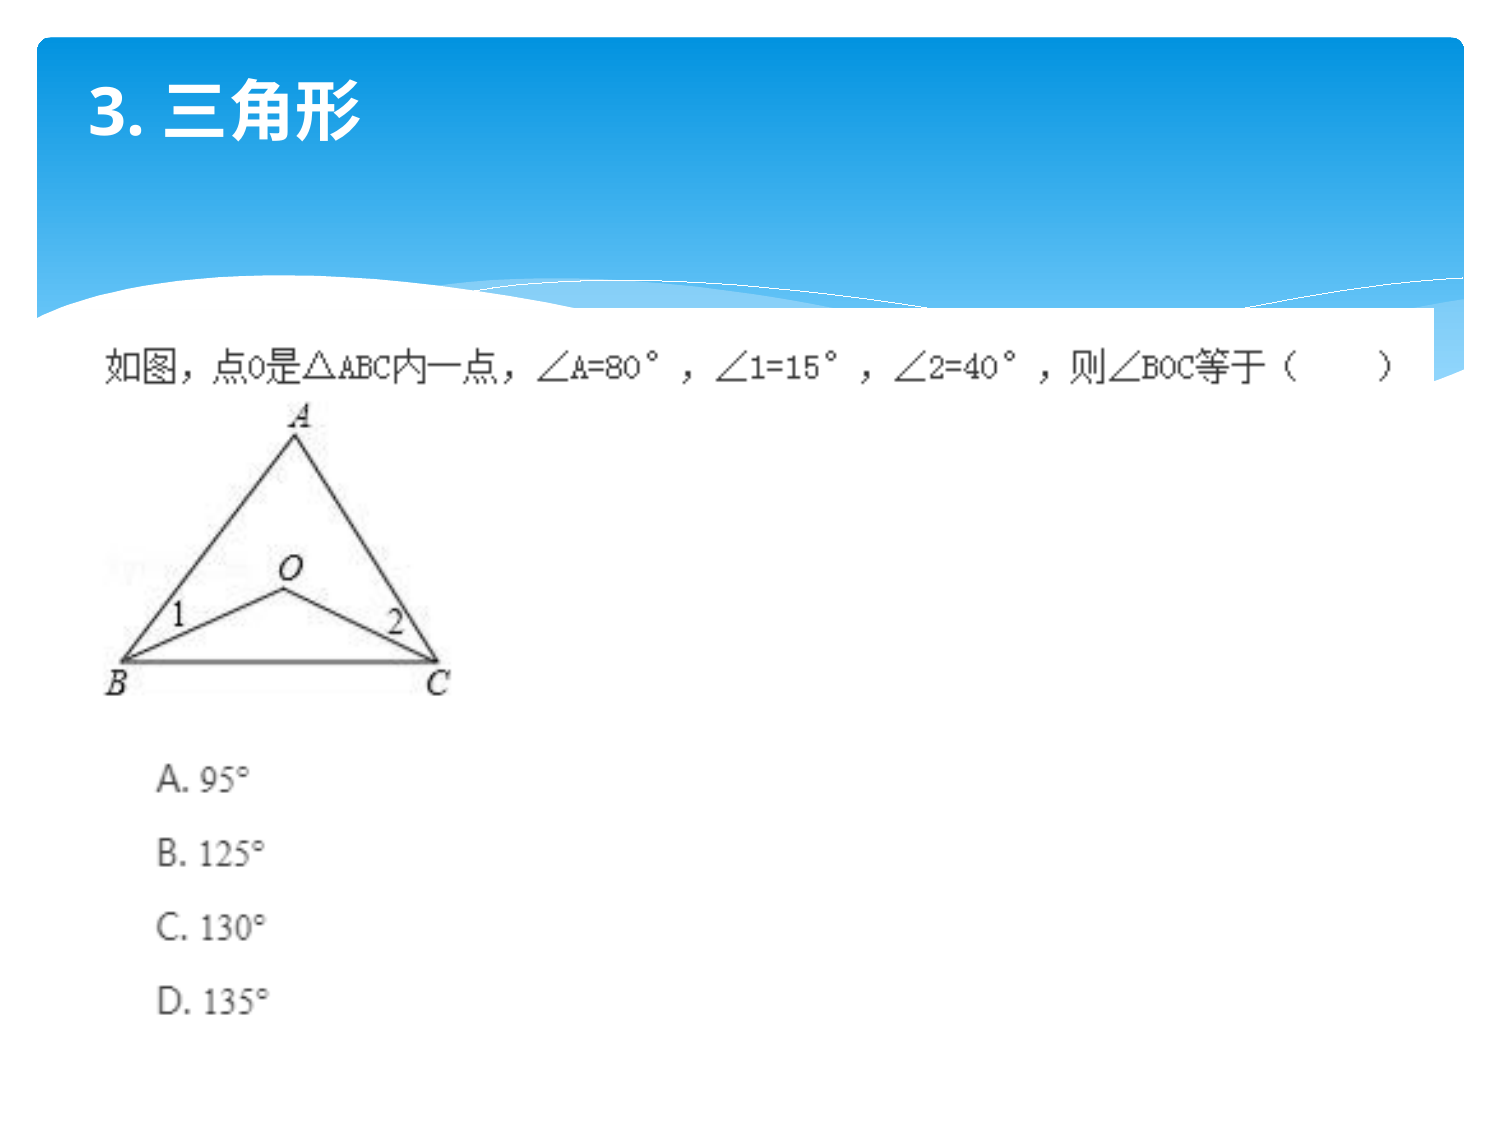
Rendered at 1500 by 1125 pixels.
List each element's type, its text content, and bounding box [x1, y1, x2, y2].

text_box 3.三角形 [73, 61, 487, 156]
picture [66, 307, 1434, 1044]
